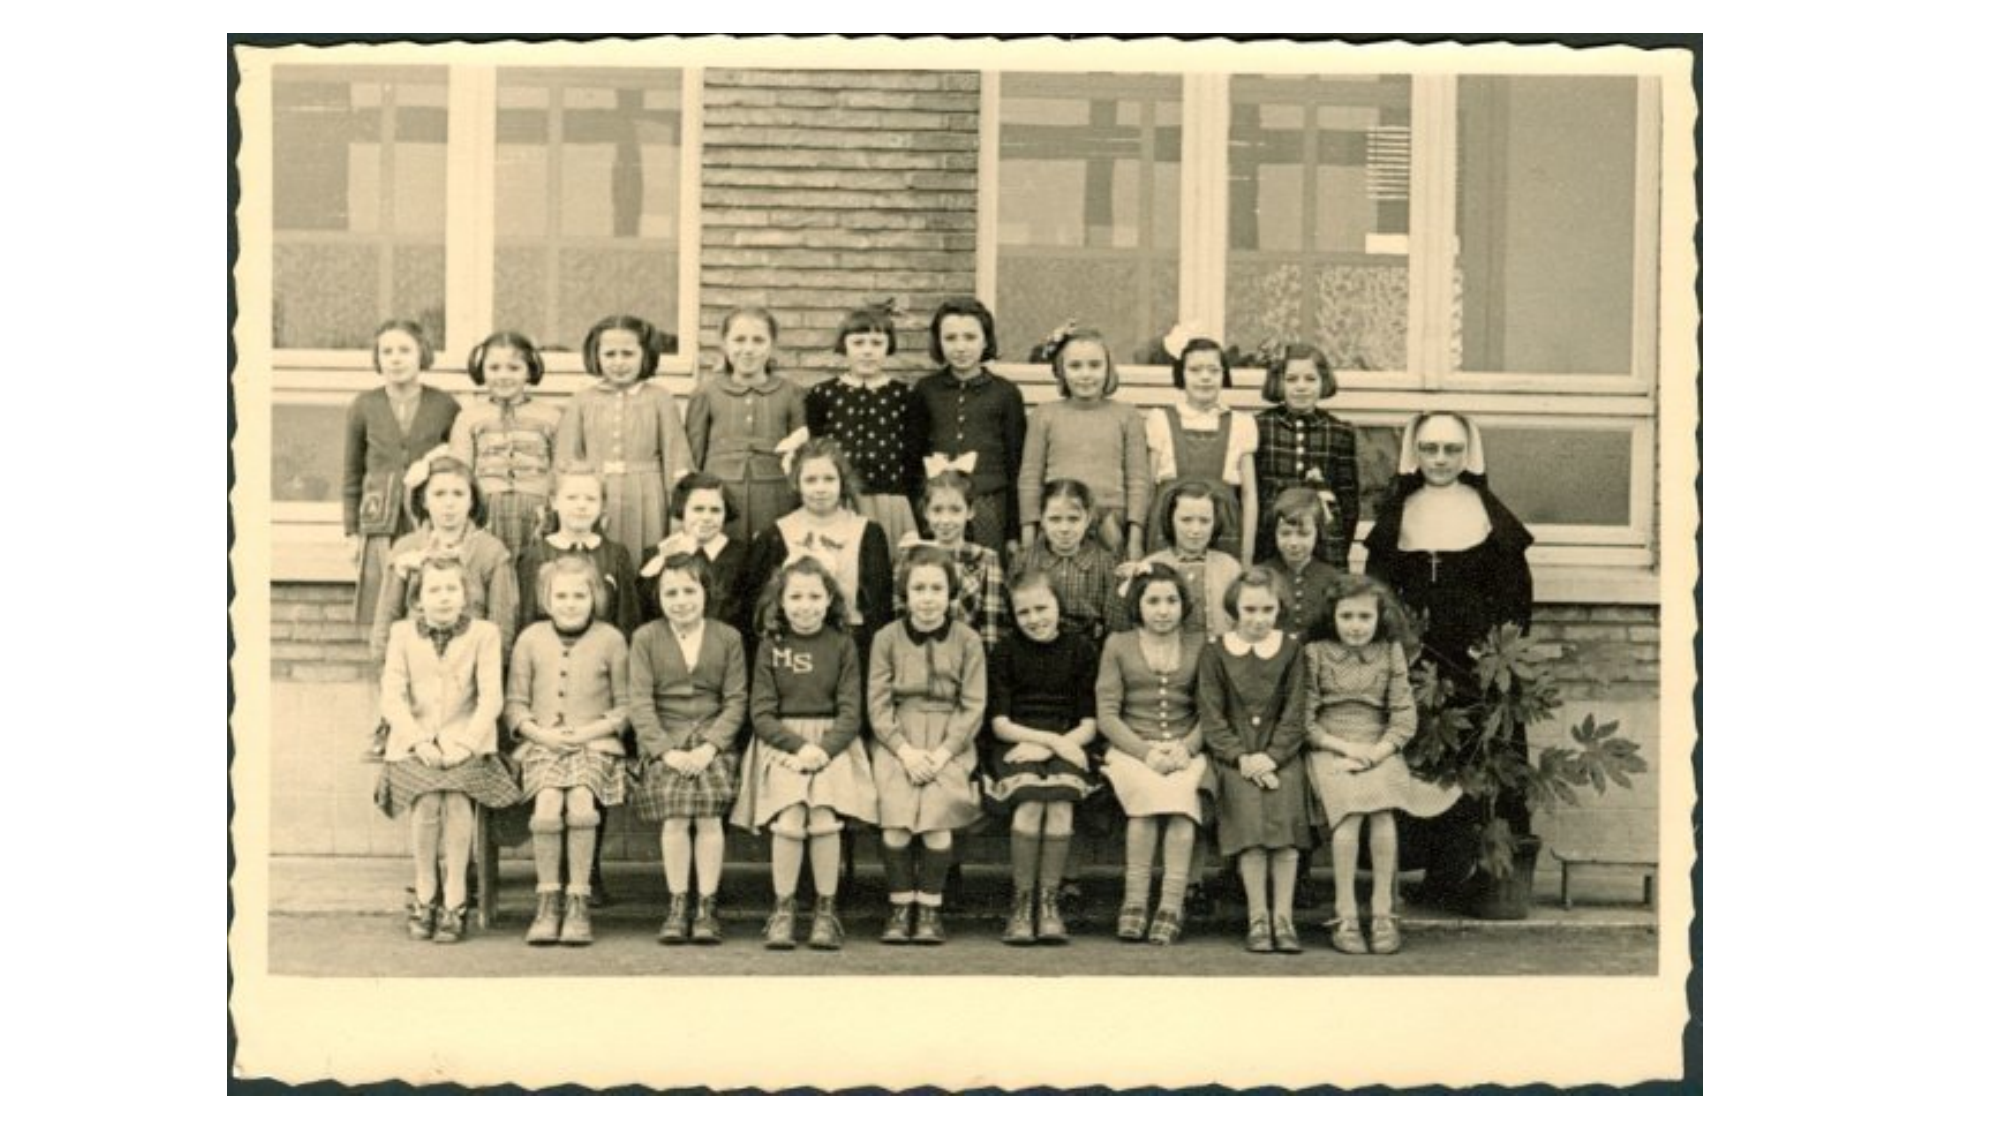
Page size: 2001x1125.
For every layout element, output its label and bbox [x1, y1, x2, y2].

picture [227, 33, 1703, 1096]
